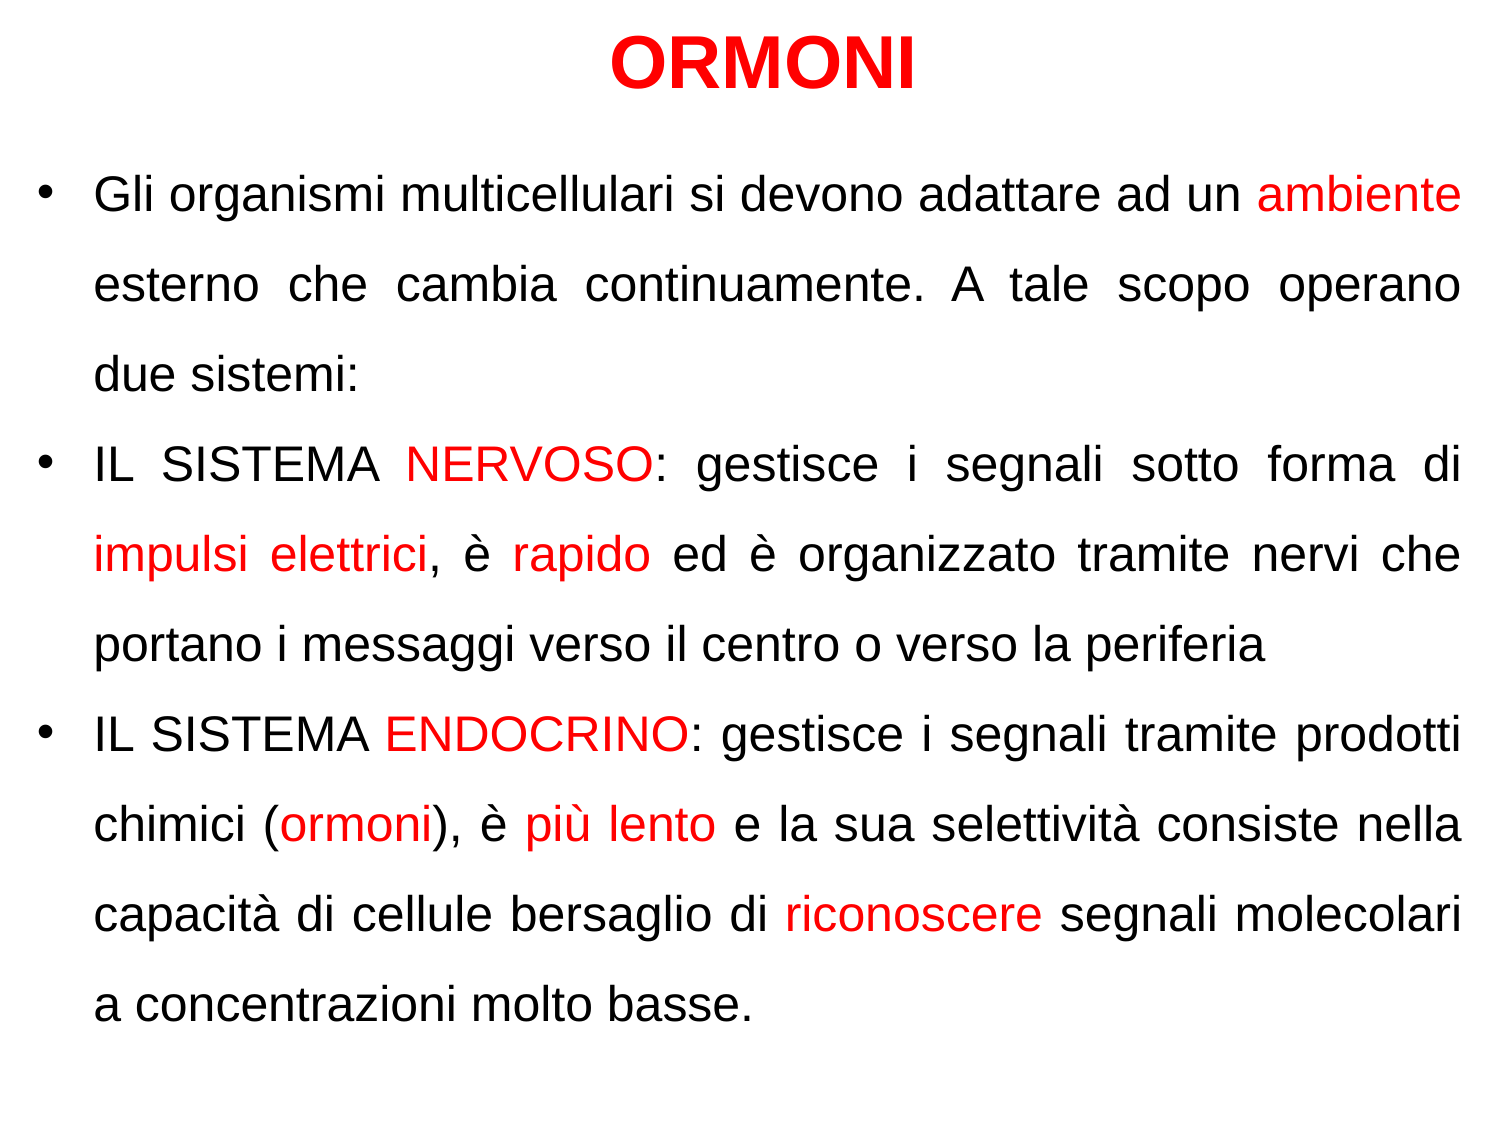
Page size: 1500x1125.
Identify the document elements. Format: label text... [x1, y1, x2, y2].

text_box Gli organismi multicellulari si devono adattare ad un ambiente esterno che cambia continuamente. A tale scopo operano due sistemi: IL SISTEMA NERVOSO: gestisce i segnali sotto forma di impulsi elettrici, è rapido ed è organizzato tramite nervi che portano i messaggi verso il centro o verso la periferia IL SISTEMA ENDOCRINO: gestisce i segnali tramite prodotti chimici (ormoni), è più lento e la sua selettività consiste nella capacità di cellule bersaglio di riconoscere segnali molecolari a concentrazioni molto basse. [22, 124, 1477, 1040]
title ORMONI [54, 0, 1473, 124]
